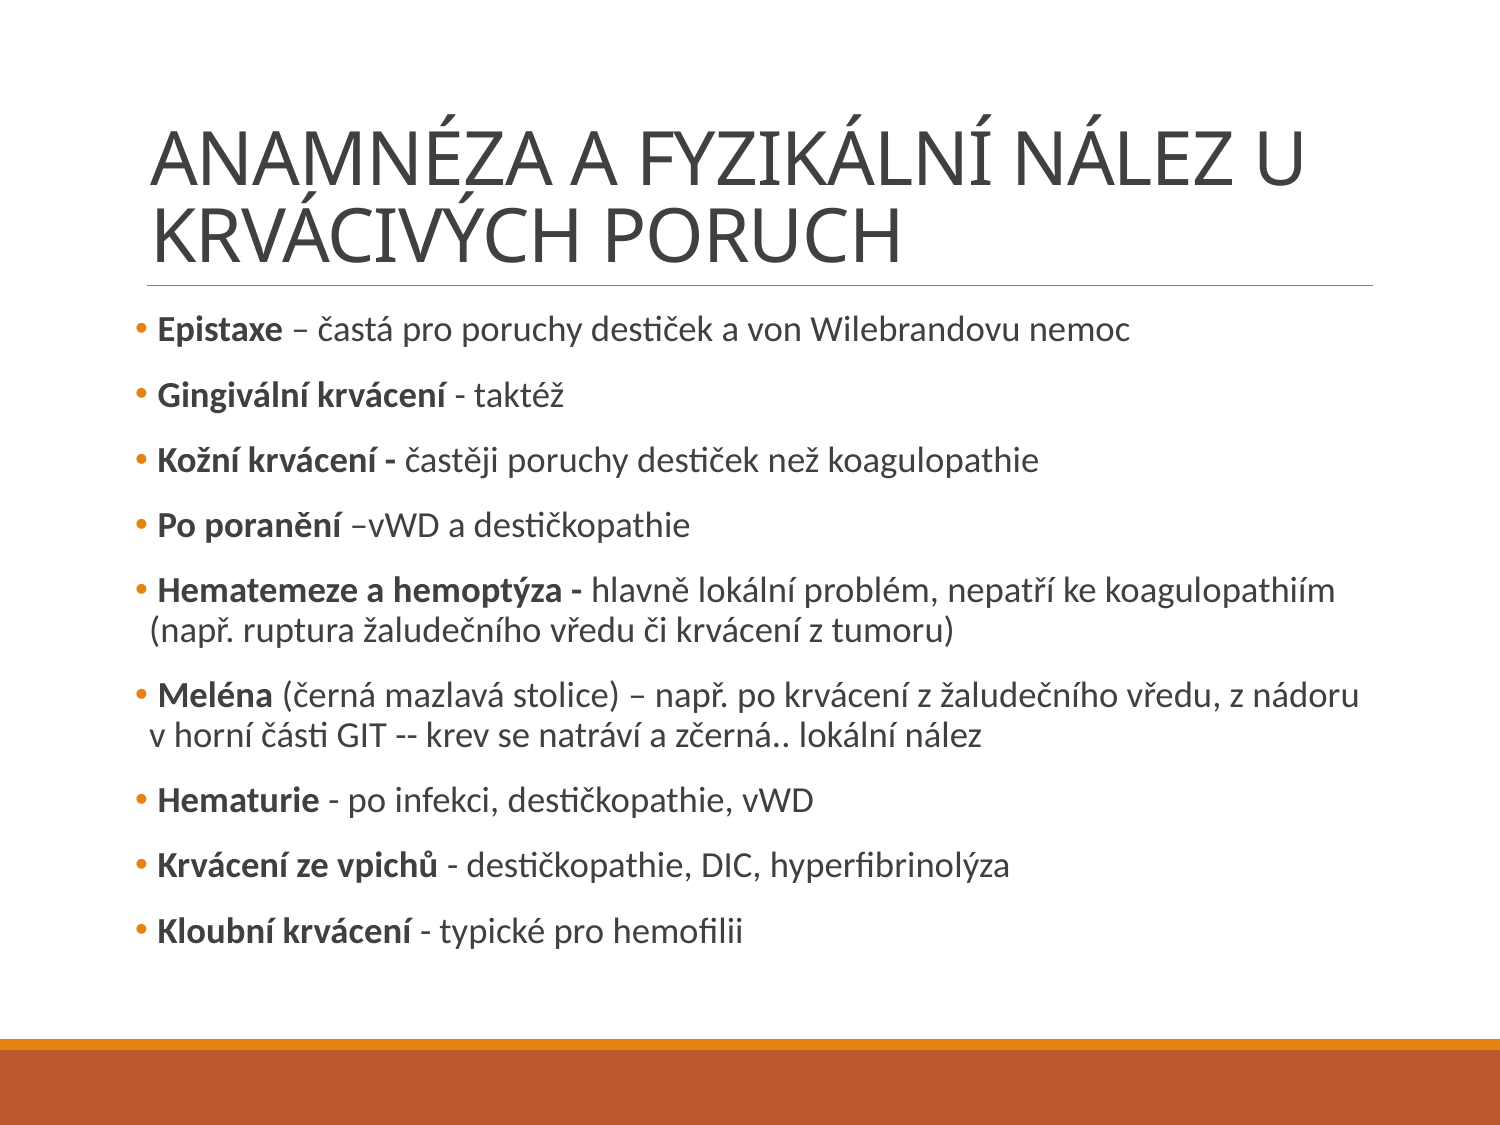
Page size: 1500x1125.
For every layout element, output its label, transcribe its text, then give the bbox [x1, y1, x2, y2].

list Epistaxe – častá pro poruchy destiček a von Wilebrandovu nemoc Gingivální krvácení - taktéž Kožní krvácení - častěji poruchy destiček než koagulopathie Po poranění –vWD a destičkopathie Hematemeze a hemoptýza - hlavně lokální problém, nepatří ke koagulopathiím (např. ruptura žaludečního vředu či krvácení z tumoru) Meléna (černá mazlavá stolice) – např. po krvácení z žaludečního vředu, z nádoru v horní části GIT -- krev se natráví a zčerná.. lokální nález Hematurie - po infekci, destičkopathie, vWD Krvácení ze vpichů - destičkopathie, DIC, hyperfibrinolýza Kloubní krvácení - typické pro hemofilii [135, 302, 1373, 963]
title ANAMNÉZA A FYZIKÁLNÍ NÁLEZ U KRVÁCIVÝCH PORUCH [135, 47, 1373, 285]
